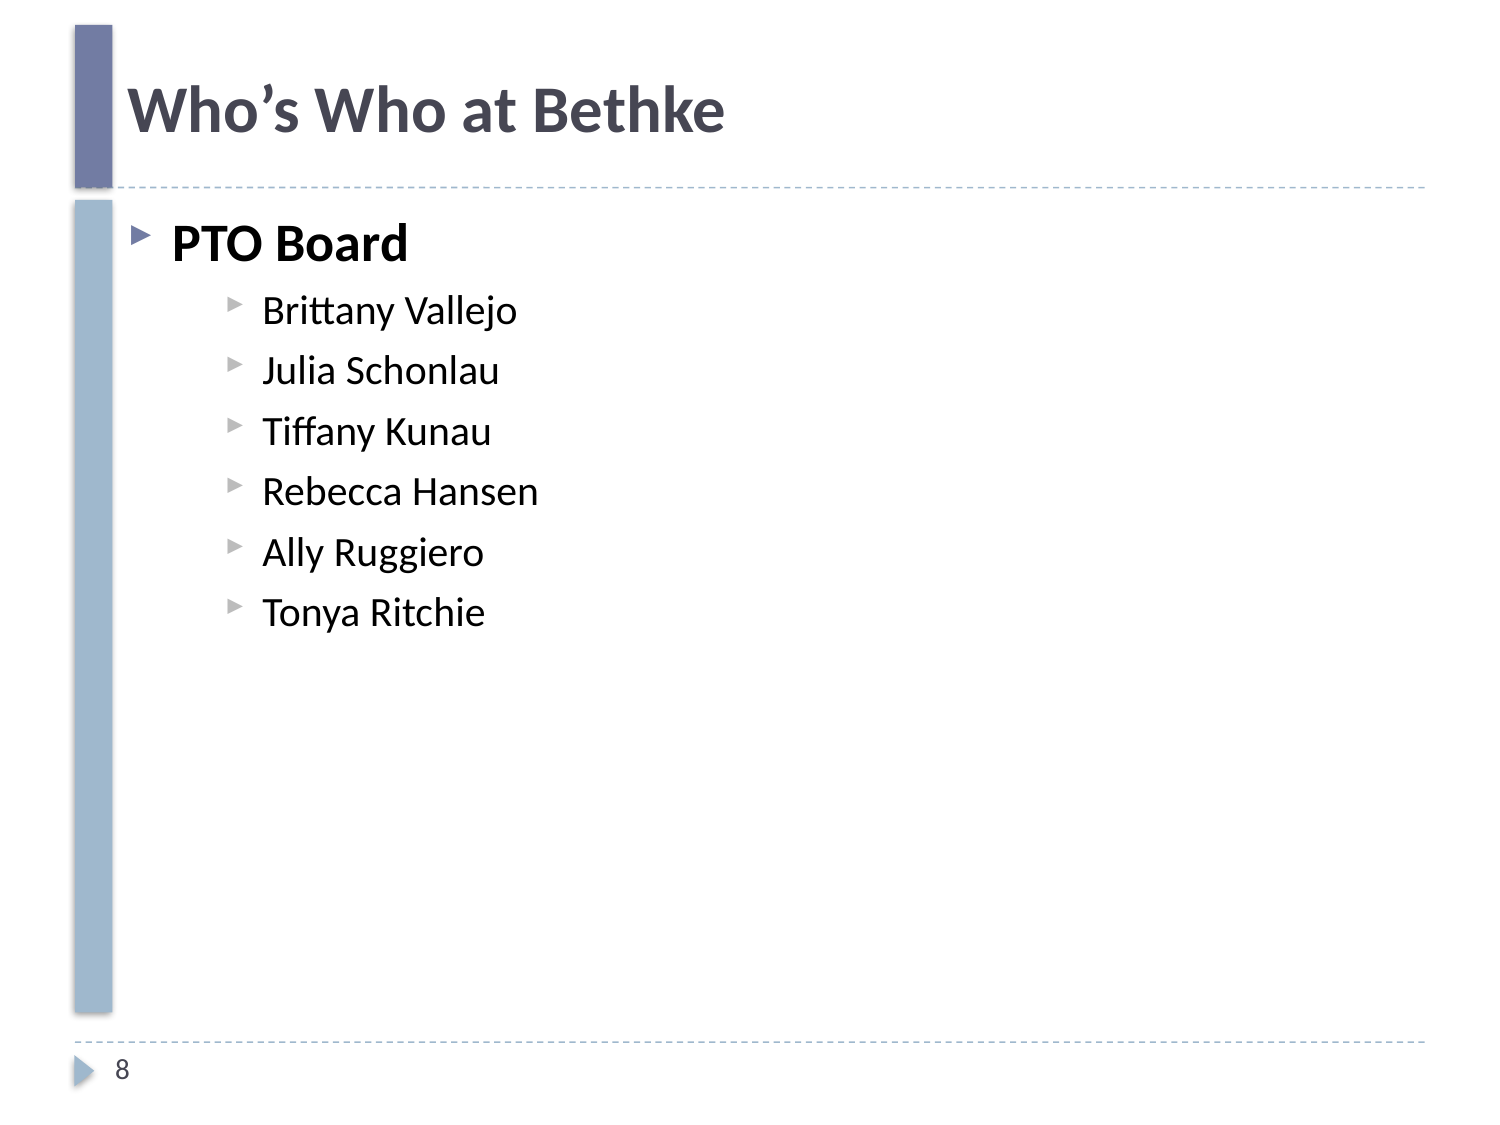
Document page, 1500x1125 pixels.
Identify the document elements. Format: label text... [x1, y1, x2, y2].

title Who’s Who at Bethke [112, 24, 1425, 188]
list PTO Board Brittany Vallejo Julia Schonlau Tiffany Kunau Rebecca Hansen Ally Ruggiero Tonya Ritchie [112, 200, 1425, 1010]
slide_number 8 [100, 1042, 426, 1103]
